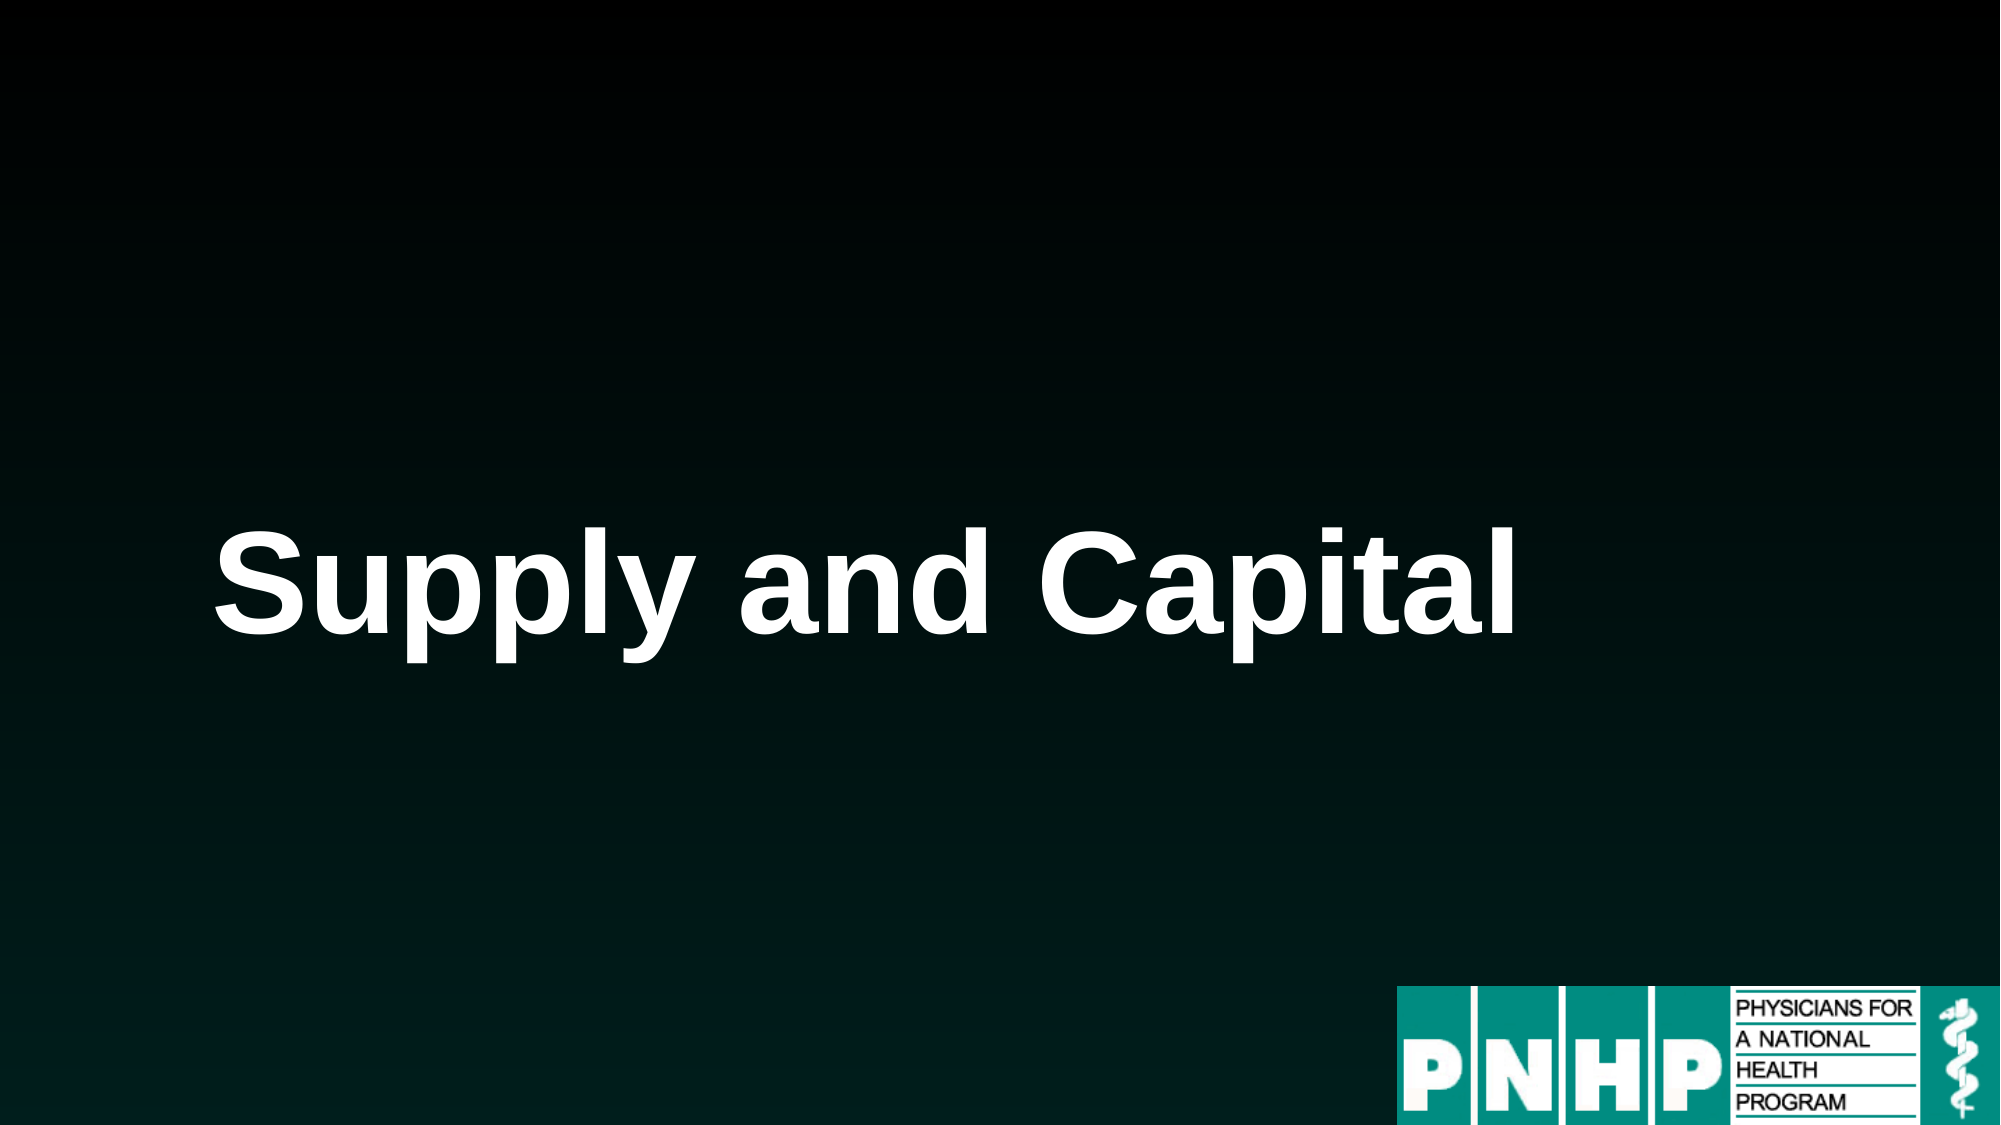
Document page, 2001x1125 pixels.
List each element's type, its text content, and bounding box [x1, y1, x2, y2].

title Supply and Capital [196, 185, 1759, 673]
picture [1397, 986, 2000, 1125]
